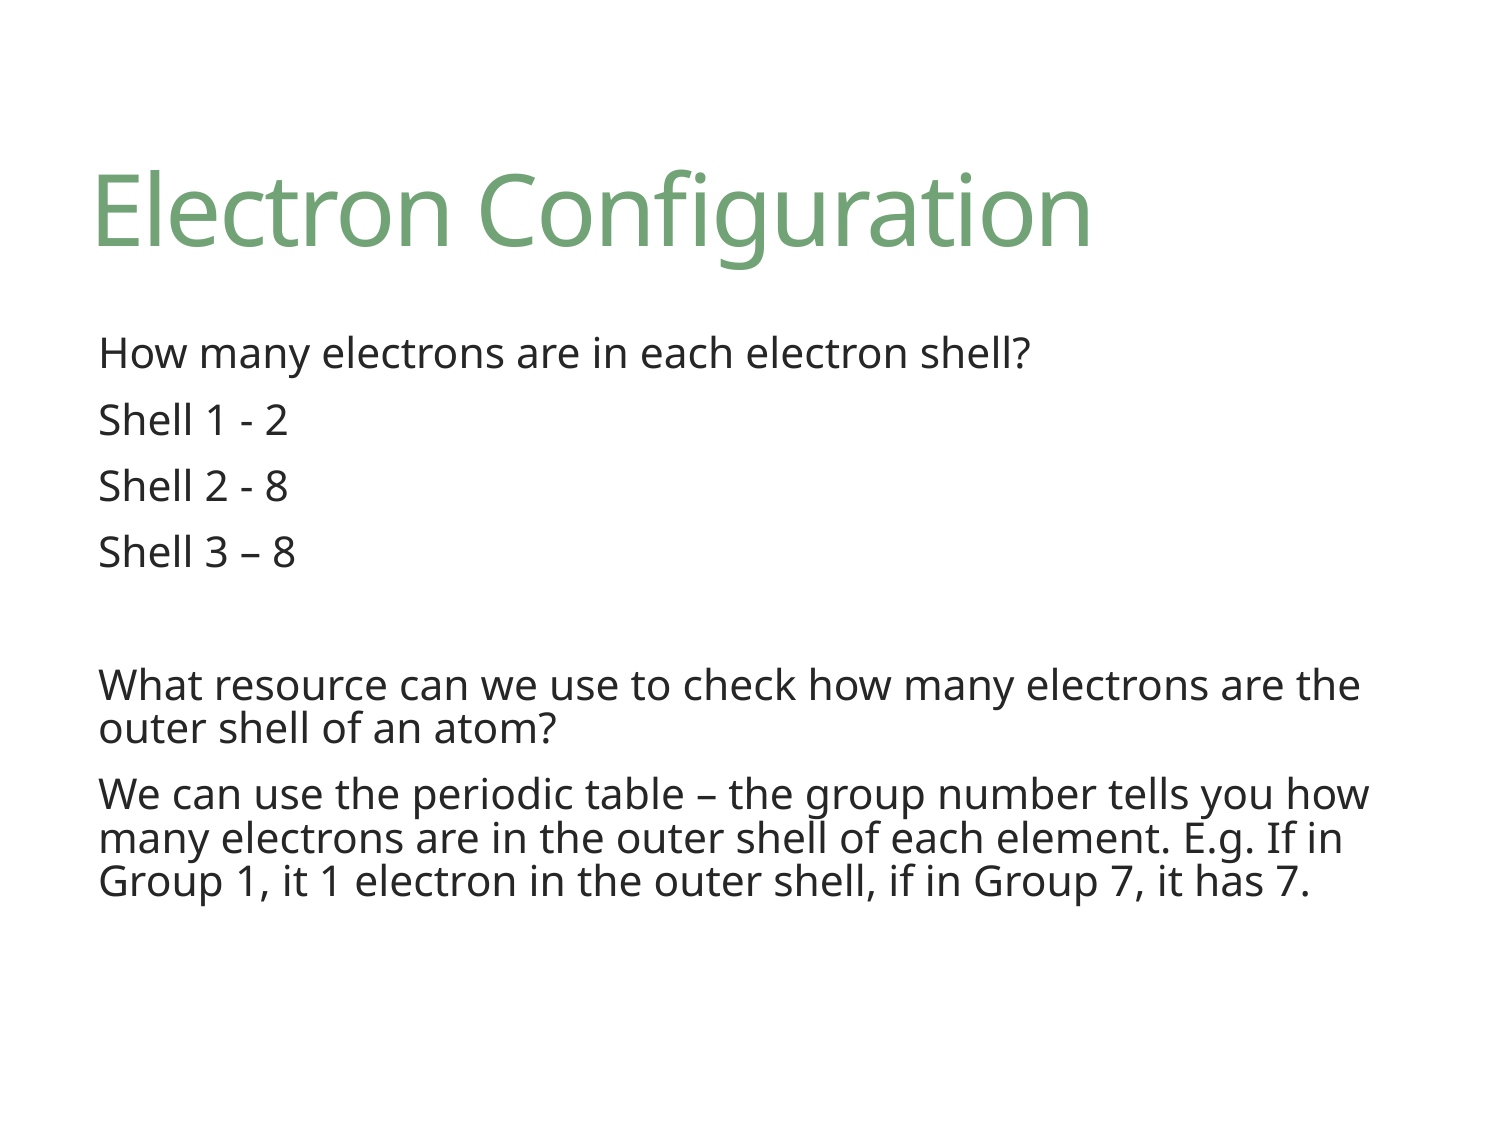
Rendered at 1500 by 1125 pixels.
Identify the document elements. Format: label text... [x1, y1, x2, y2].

title Electron Configuration [74, 78, 1400, 351]
list How many electrons are in each electron shell? Shell 1 - 2 Shell 2 - 8 Shell 3 – 8 What resource can we use to check how many electrons are the outer shell of an atom? We can use the periodic table – the group number tells you how many electrons are in the outer shell of each element. E.g. If in Group 1, it 1 electron in the outer shell, if in Group 7, it has 7. [83, 326, 1407, 945]
